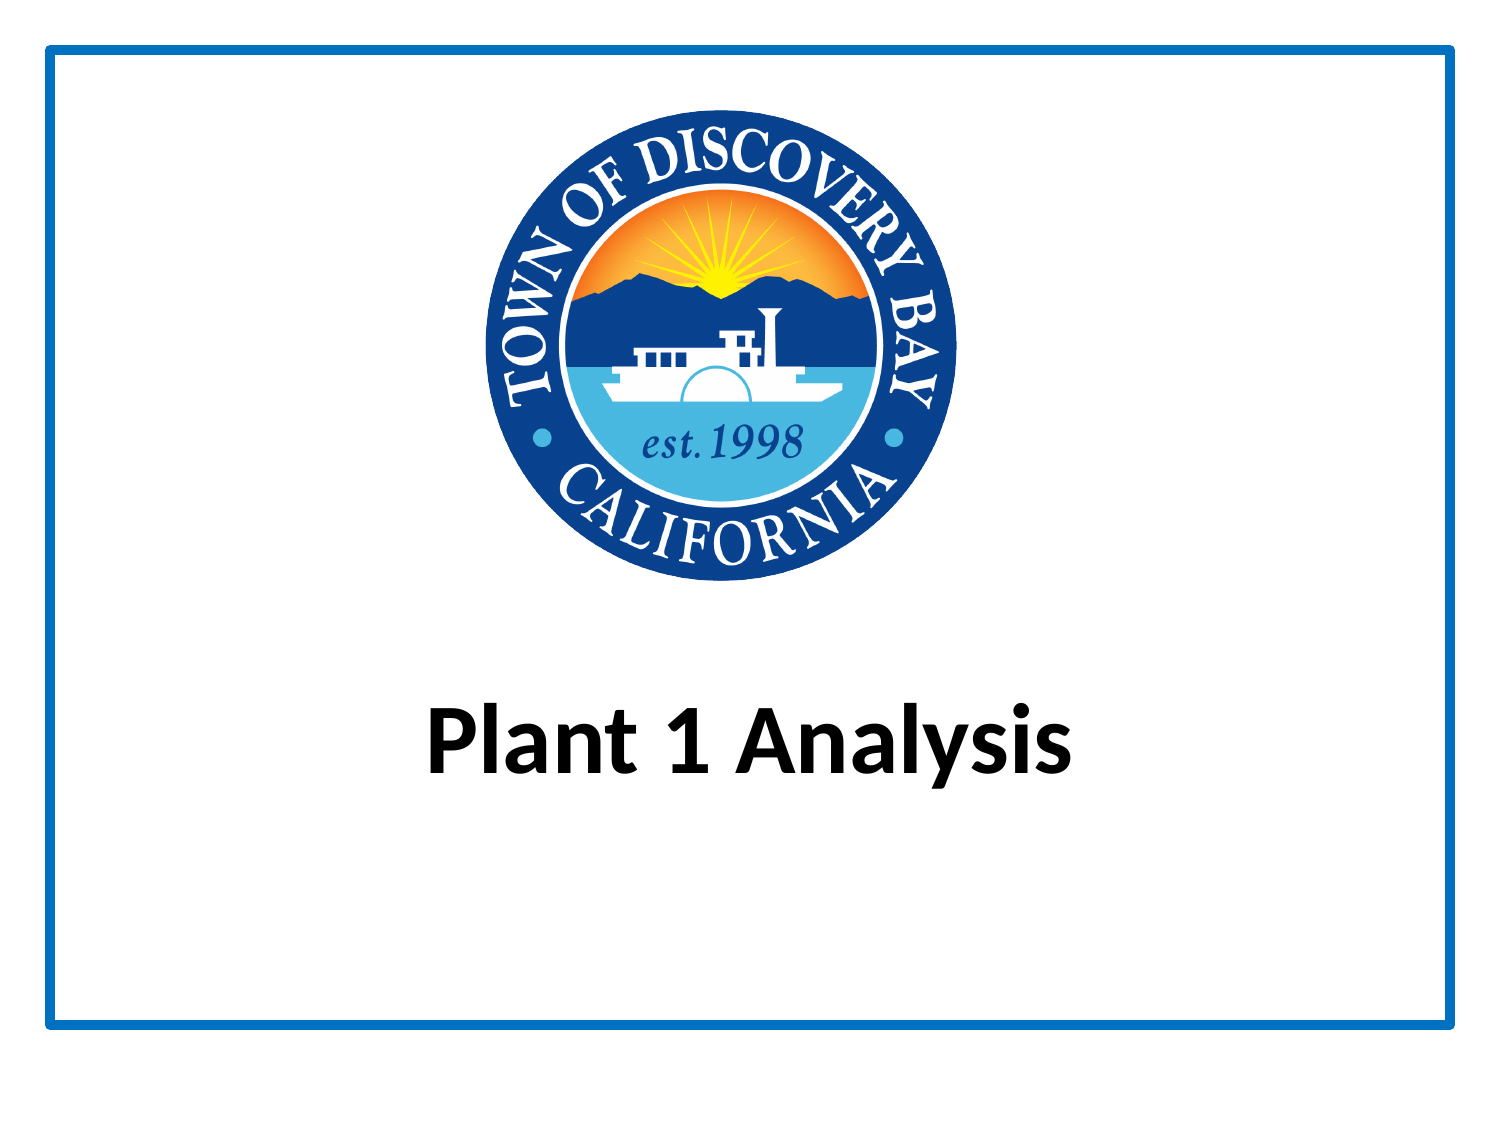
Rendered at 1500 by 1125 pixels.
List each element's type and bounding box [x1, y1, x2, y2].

text_box [50, 49, 1450, 1025]
picture [472, 95, 974, 597]
